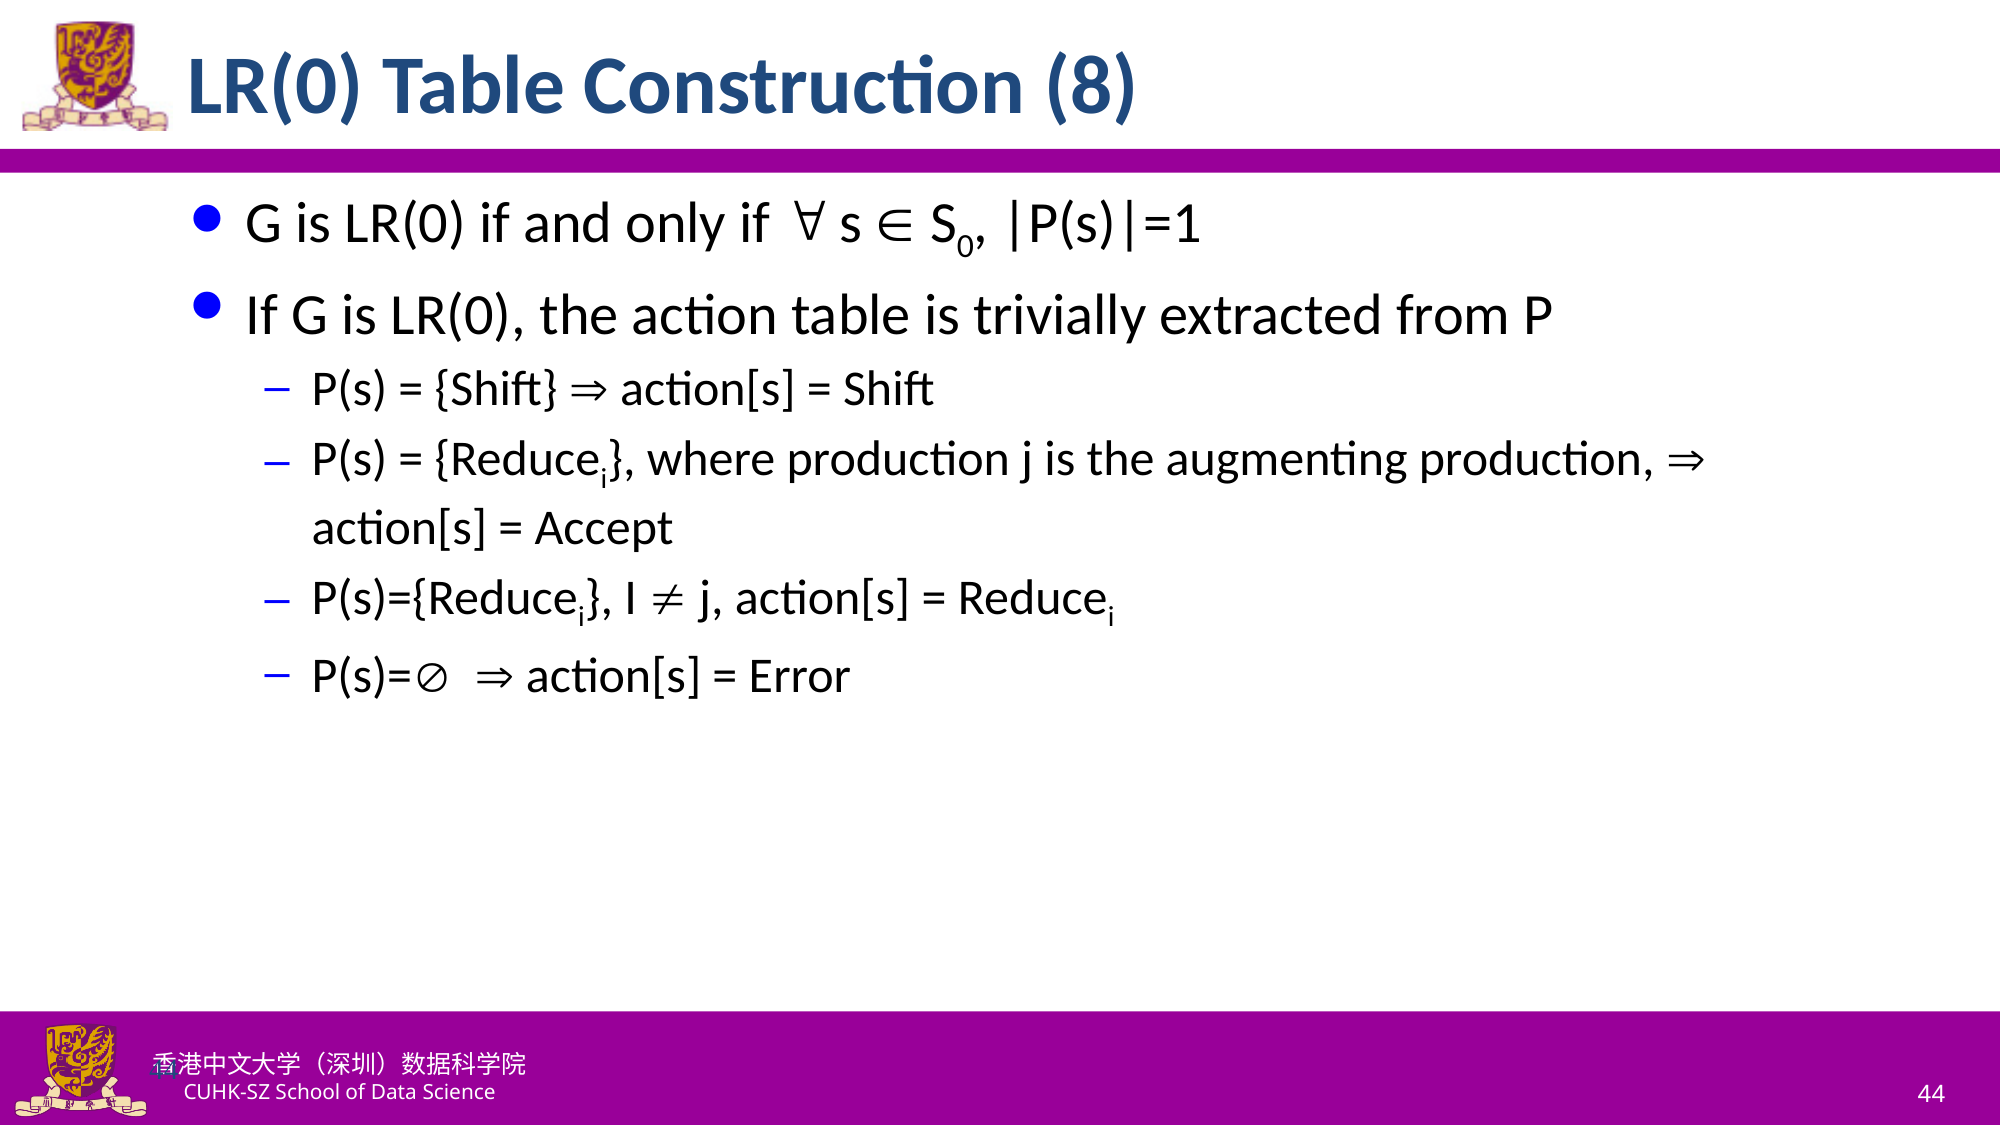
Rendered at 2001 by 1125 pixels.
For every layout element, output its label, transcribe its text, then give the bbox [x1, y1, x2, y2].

title LR(0) Table Construction (8) [171, 23, 1898, 138]
picture [21, 20, 173, 131]
slide_number 44 [133, 1042, 568, 1103]
picture [14, 1023, 149, 1117]
slide_number 44 [1493, 1070, 1961, 1125]
list G is LR(0) if and only if  s  S0, |P(s)|=1 If G is LR(0), the action table is trivially extracted from P P(s) = {Shift}  action[s] = Shift P(s) = {Reducei}, where production j is the augmenting production,  action[s] = Accept P(s)={Reducei}, I  j, action[s] = Reducei P(s)=  action[s] = Error [174, 176, 1748, 749]
